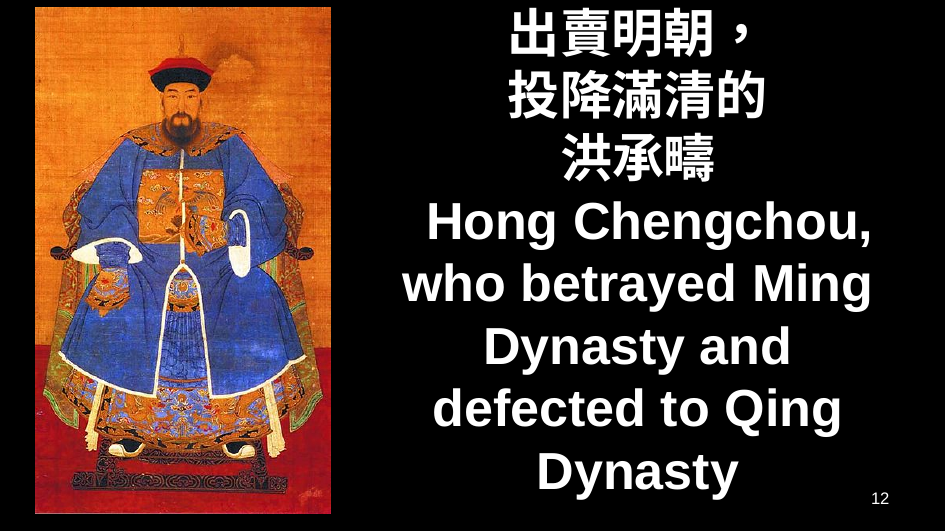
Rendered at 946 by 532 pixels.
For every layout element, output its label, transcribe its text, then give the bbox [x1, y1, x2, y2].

slide_number 12 [677, 483, 899, 522]
title 出賣明朝， 投降滿清的 洪承疇 Hong Chengchou, who betrayed Ming Dynasty and defected to Qing Dynasty [377, 162, 899, 337]
picture [35, 7, 332, 515]
